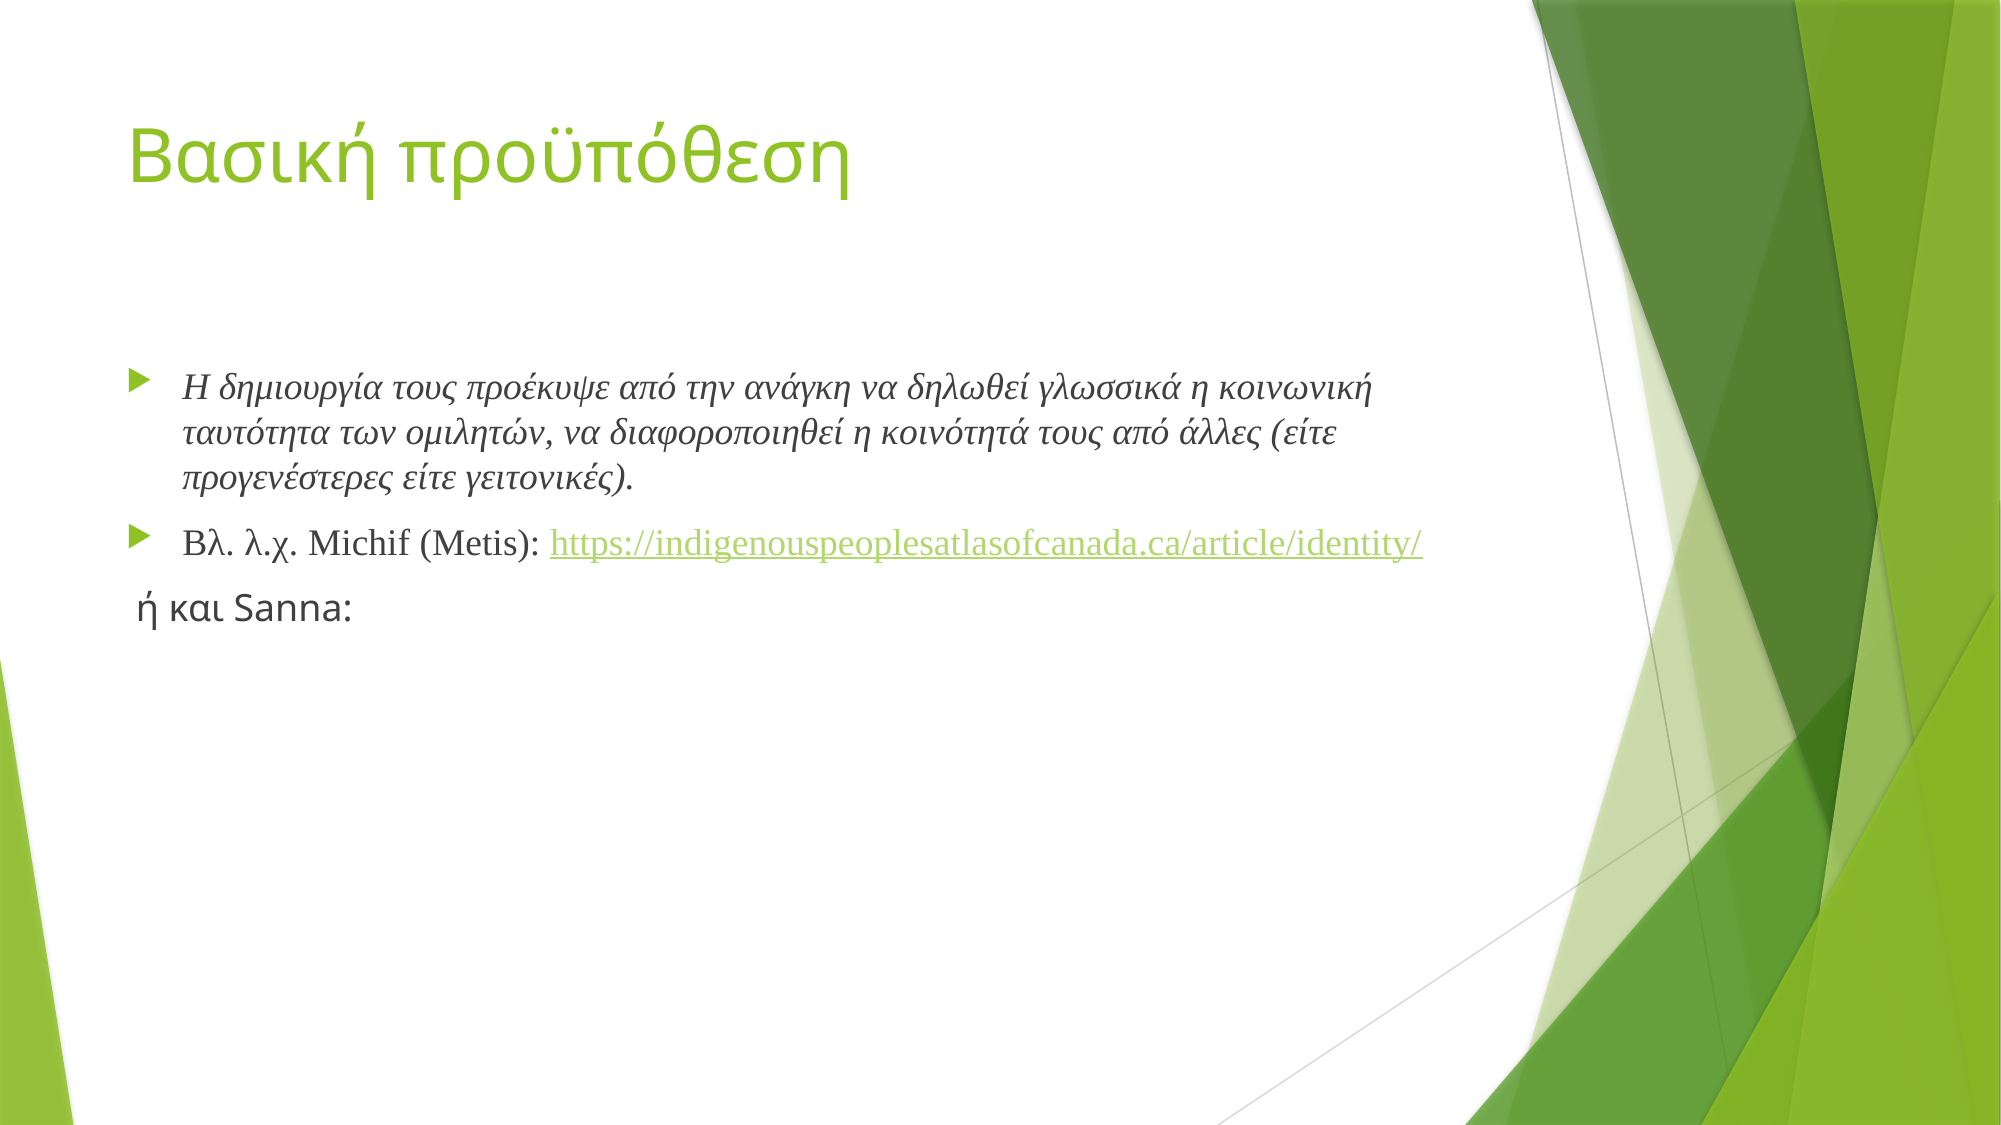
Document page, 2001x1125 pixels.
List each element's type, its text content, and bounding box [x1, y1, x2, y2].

list Η δημιουργία τους προέκυψε από την ανάγκη να δηλωθεί γλωσσικά η κοινωνική ταυτότητα των ομιλητών, να διαφοροποιηθεί η κοινότητά τους από άλλες (είτε προγενέστερες είτε γειτονικές). Βλ. λ.χ. Michif (Metis): https://indigenouspeoplesatlasofcanada.ca/article/identity/ ή και Sanna: [111, 354, 1522, 992]
title Βασική προϋπόθεση [111, 99, 1522, 317]
